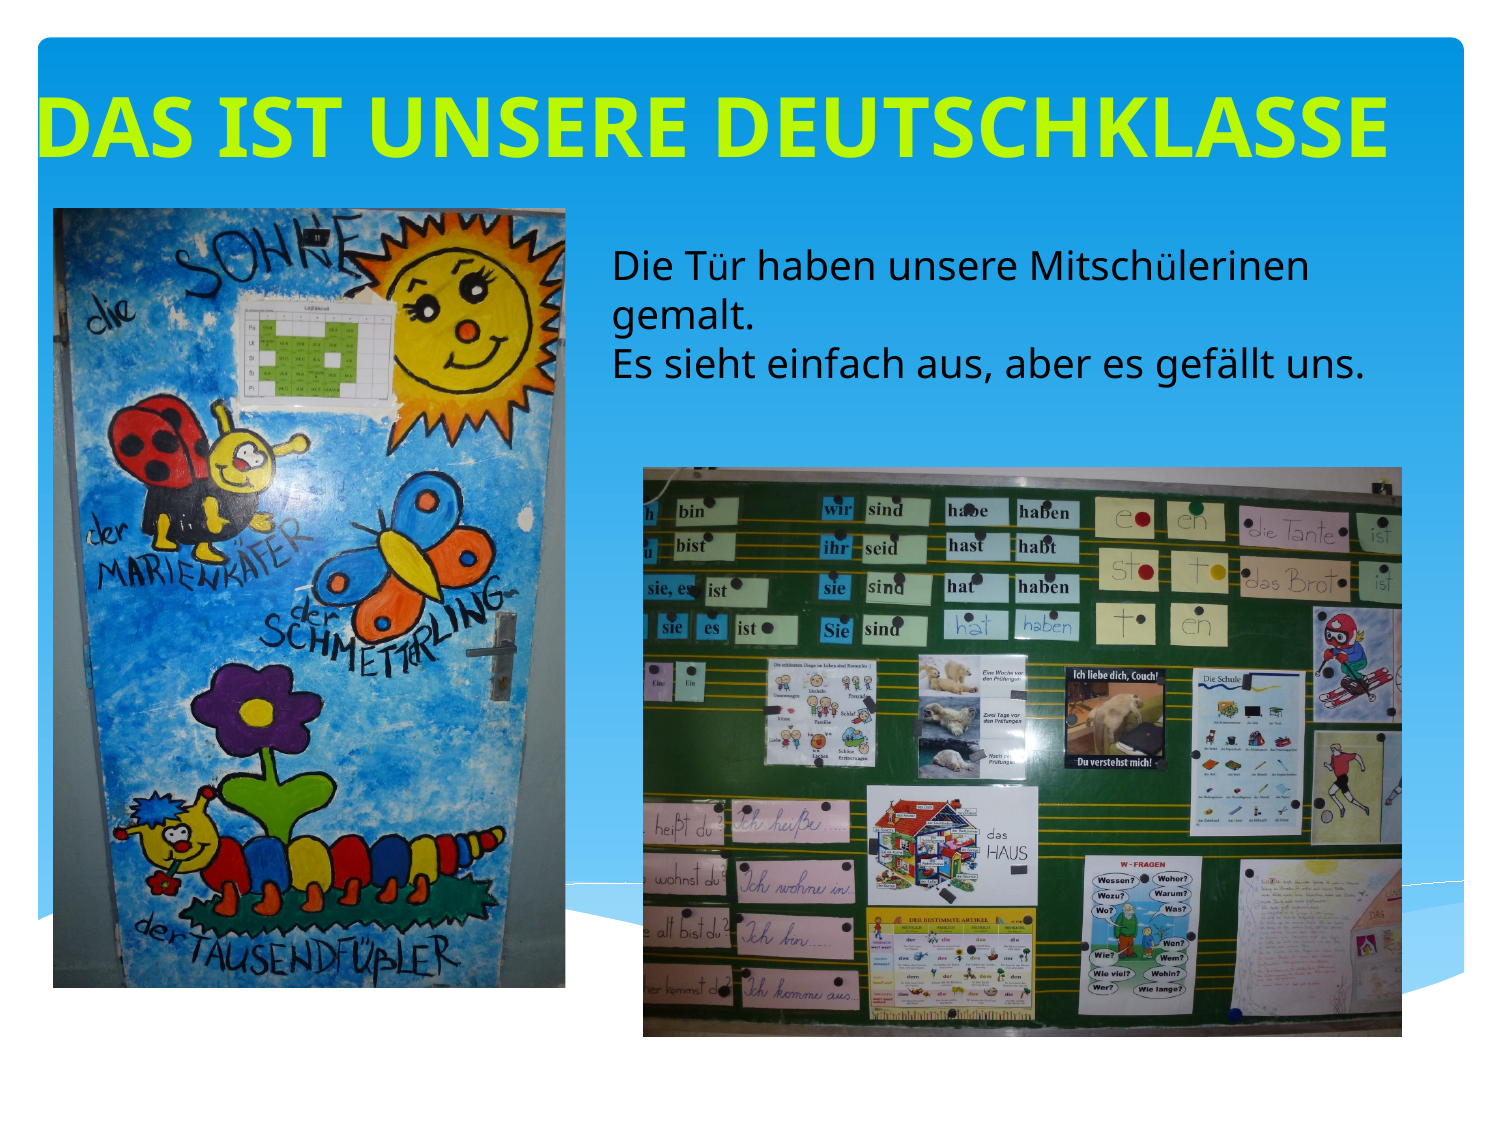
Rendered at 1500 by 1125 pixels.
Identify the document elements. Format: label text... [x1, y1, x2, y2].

title Die Tür haben unsere Mitschülerinen gemalt. Es sieht einfach aus, aber es gefällt uns. [596, 231, 1459, 437]
text_box Das ist unsere Deutschklasse [17, 66, 1407, 182]
picture [52, 207, 566, 988]
picture [643, 467, 1402, 1037]
